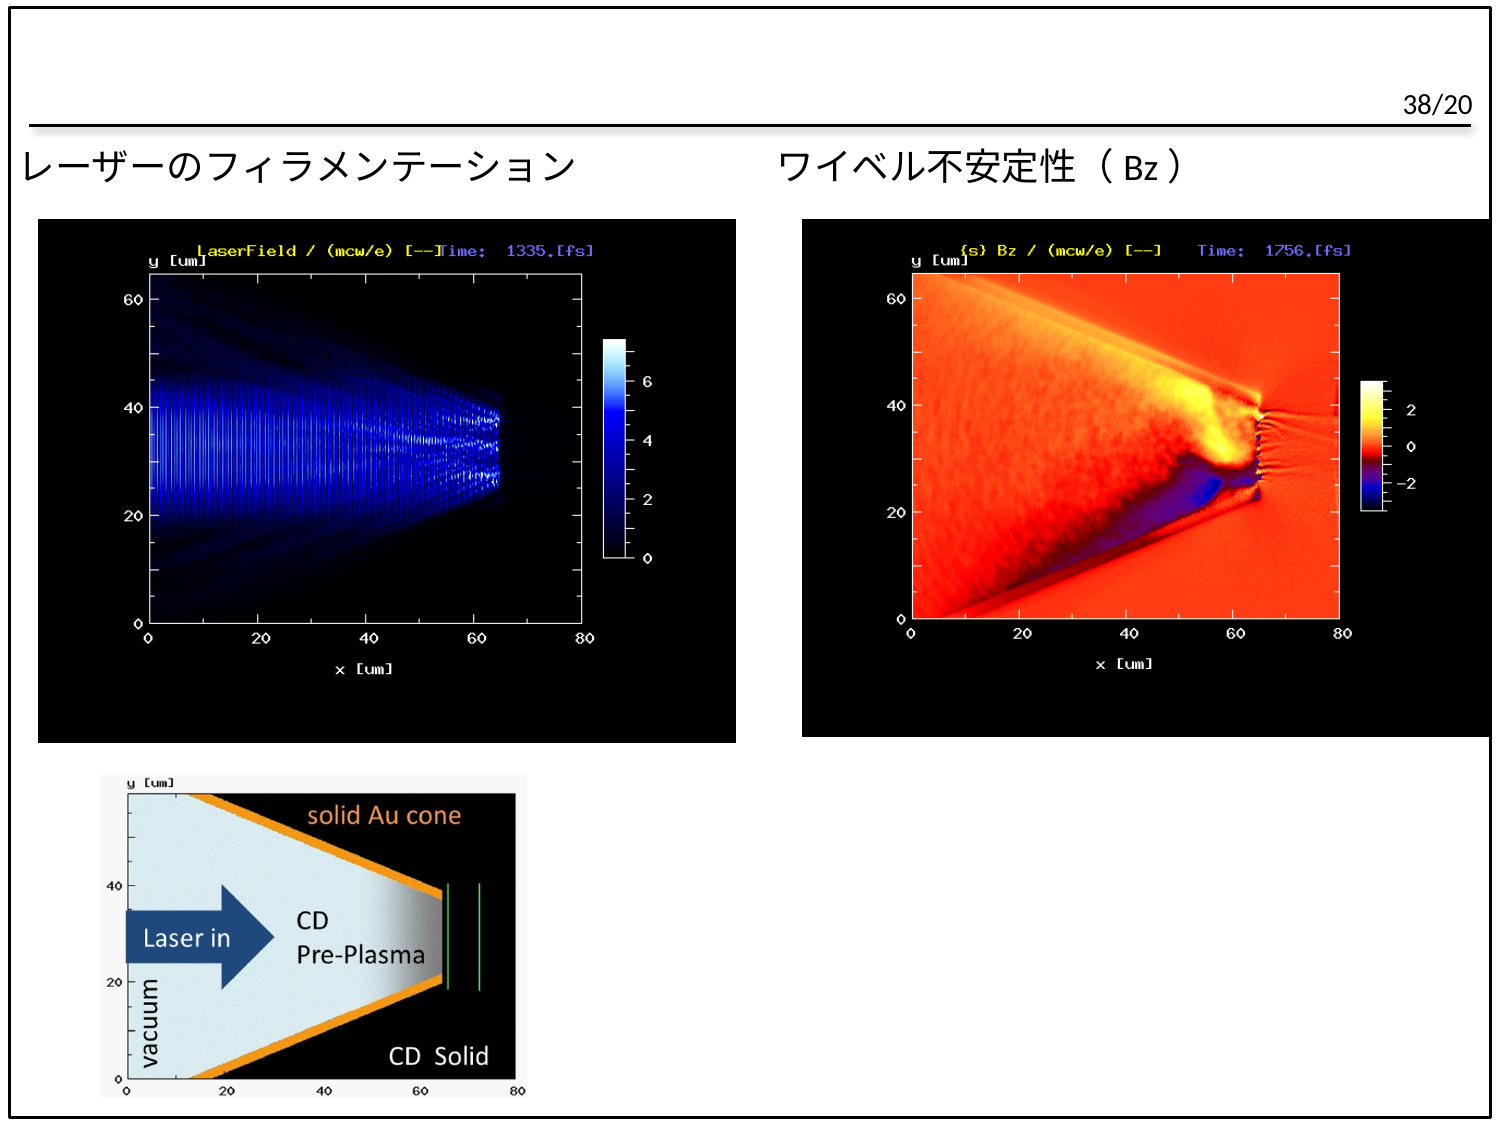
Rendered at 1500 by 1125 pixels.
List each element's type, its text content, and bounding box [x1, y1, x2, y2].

text_box ワイベル不安定性（Bz） [762, 135, 1220, 196]
text_box レーザーのフィラメンテーション [3, 135, 592, 196]
picture [100, 774, 528, 1098]
picture [802, 219, 1493, 738]
picture [38, 219, 737, 743]
